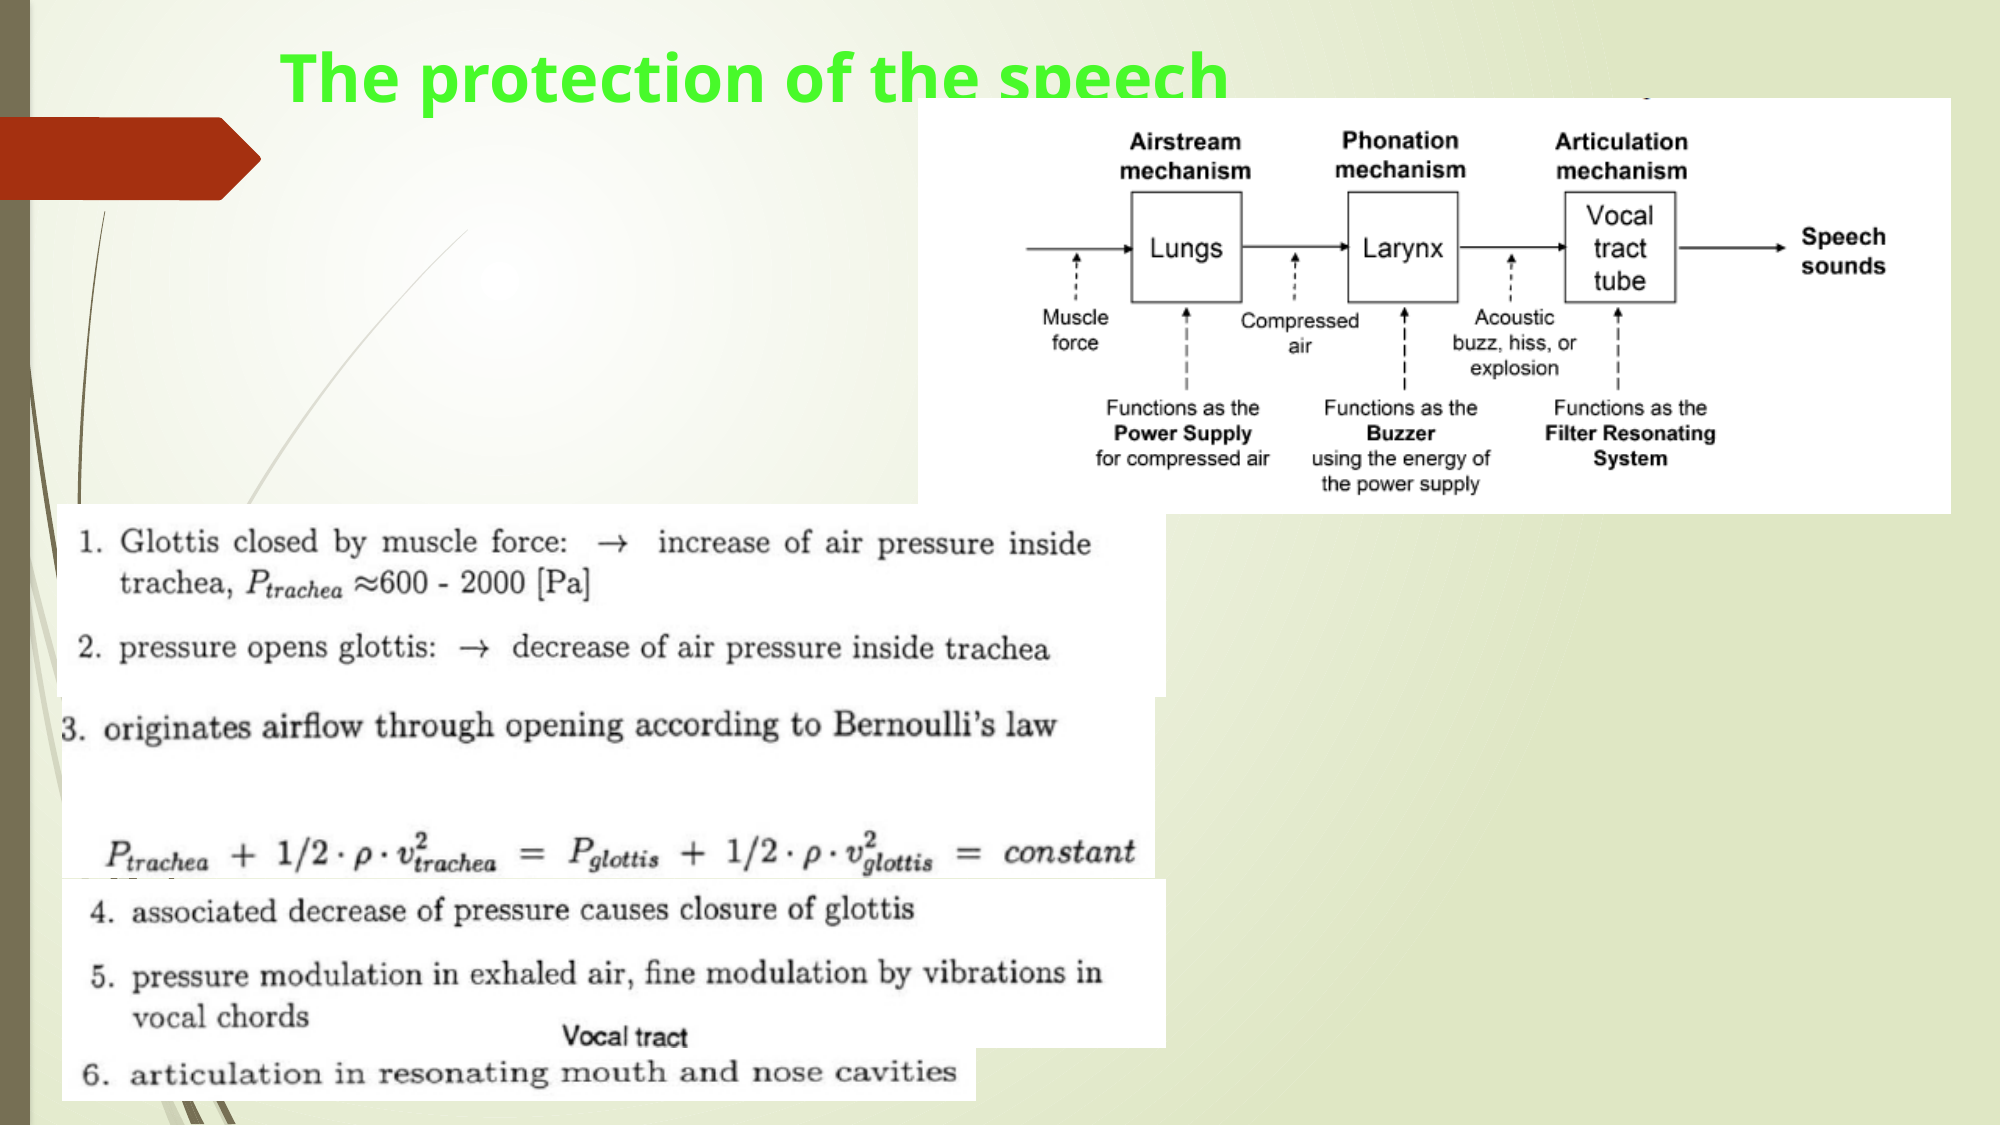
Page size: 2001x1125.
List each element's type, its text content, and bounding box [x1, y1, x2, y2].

picture [62, 879, 1167, 1101]
text_box The protection of the speech [264, 27, 1775, 165]
picture [57, 97, 1952, 878]
